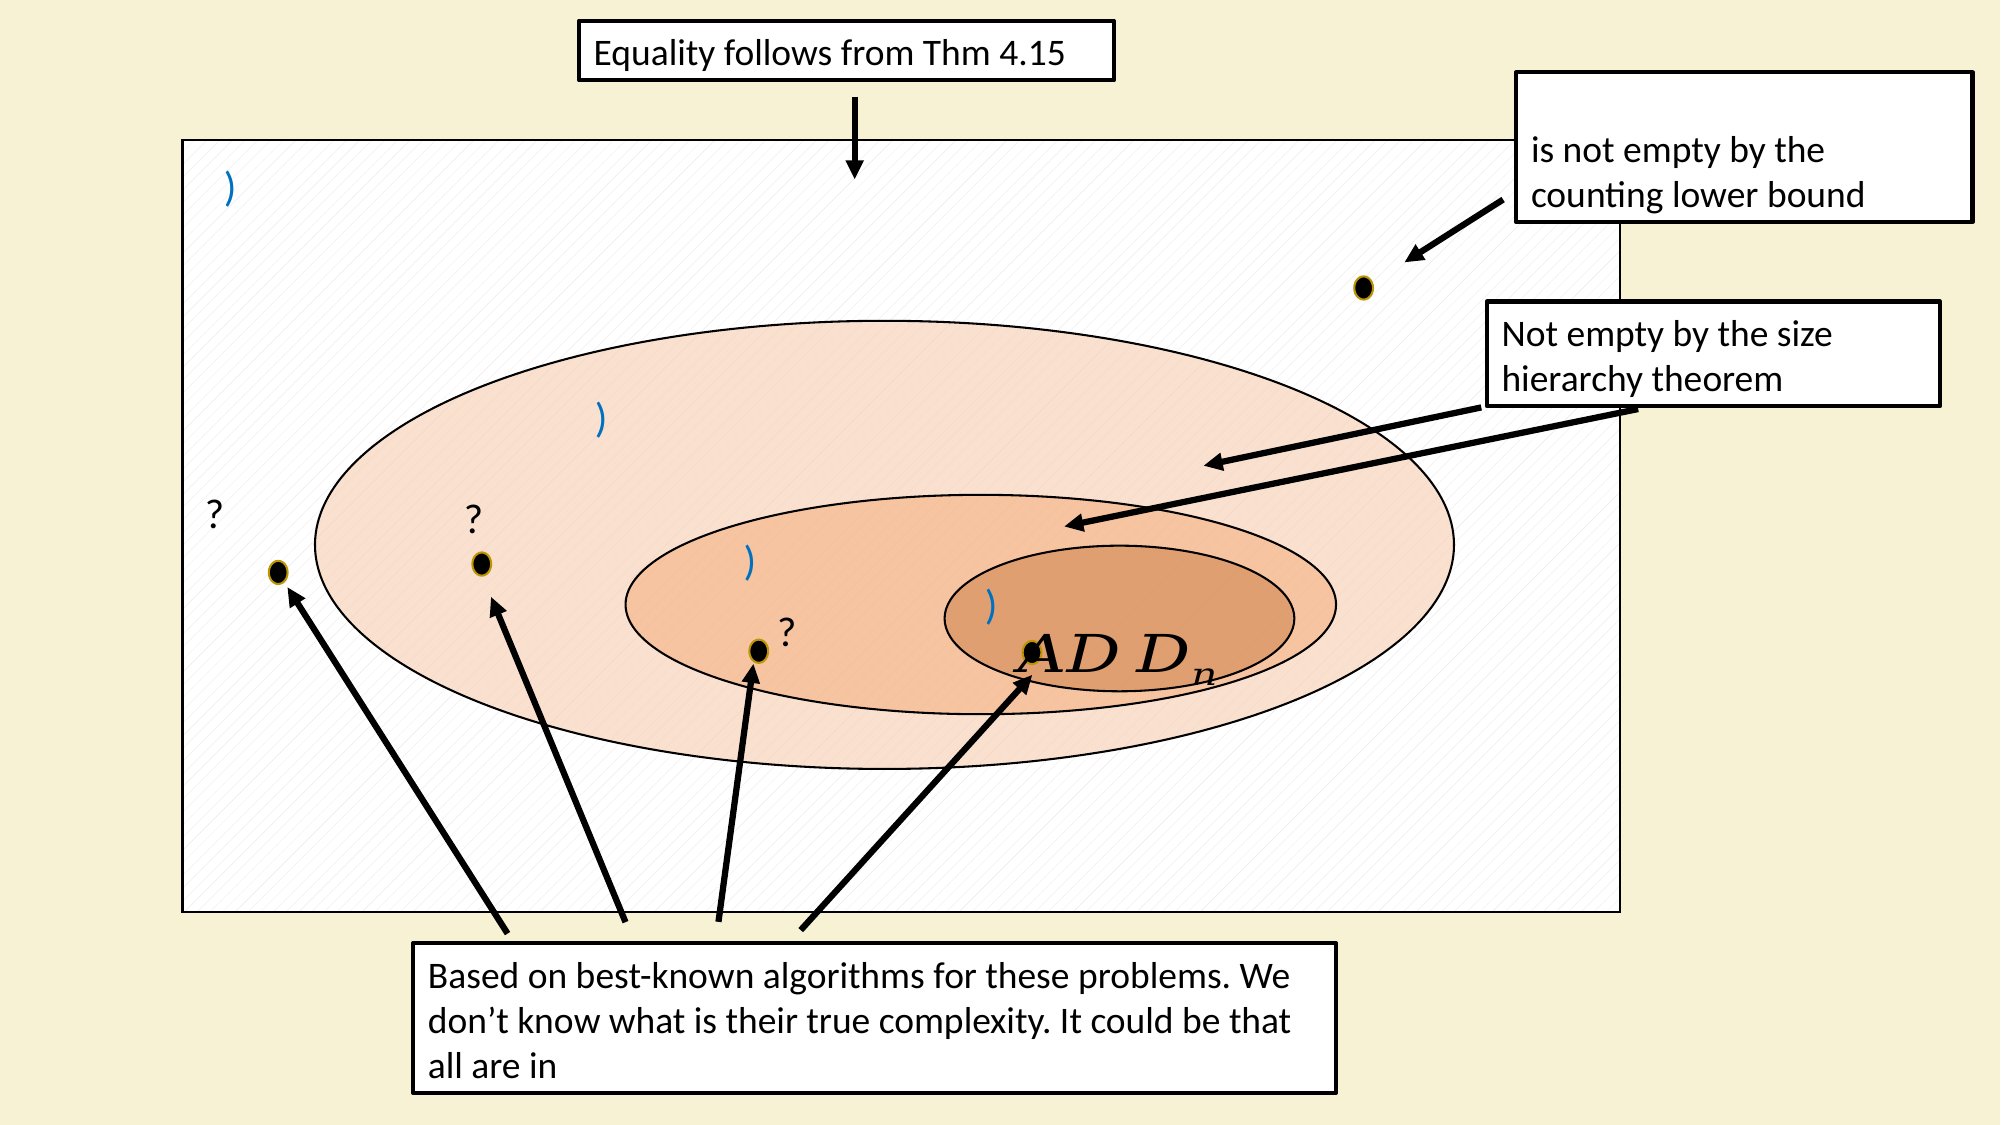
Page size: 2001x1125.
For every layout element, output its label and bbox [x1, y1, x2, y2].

text_box [314, 320, 1064, 597]
text_box [578, 20, 1114, 180]
text_box [508, 597, 626, 664]
text_box [1009, 626, 1217, 664]
text_box [749, 597, 944, 663]
text_box [625, 494, 1337, 664]
text_box [287, 587, 508, 934]
text_box [1337, 527, 1454, 769]
text_box [182, 139, 1620, 913]
text_box [1064, 301, 1940, 527]
text_box [1354, 72, 1973, 300]
text_box [413, 664, 1337, 1097]
text_box [944, 545, 1295, 664]
